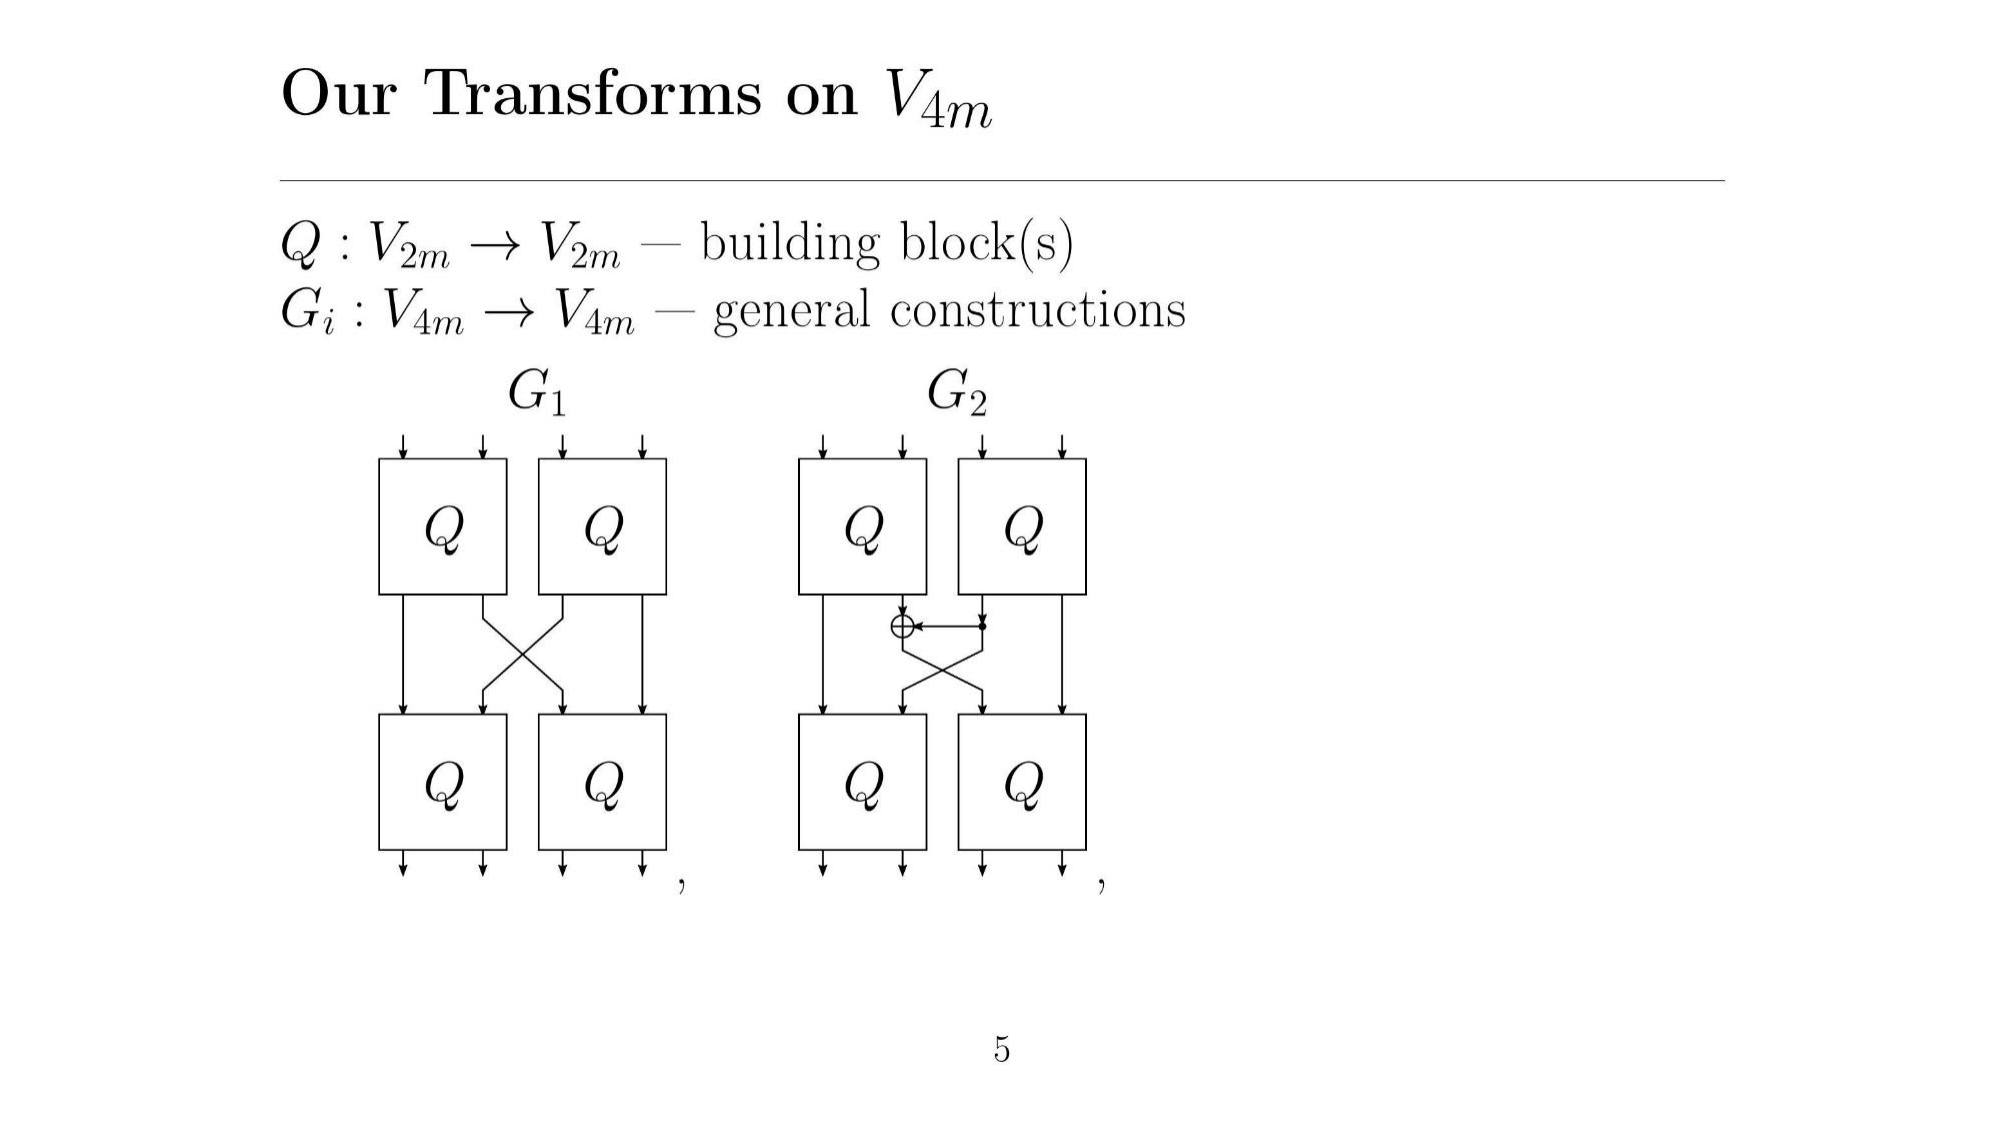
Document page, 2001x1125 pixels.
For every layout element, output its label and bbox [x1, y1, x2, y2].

picture [201, 0, 1799, 1125]
